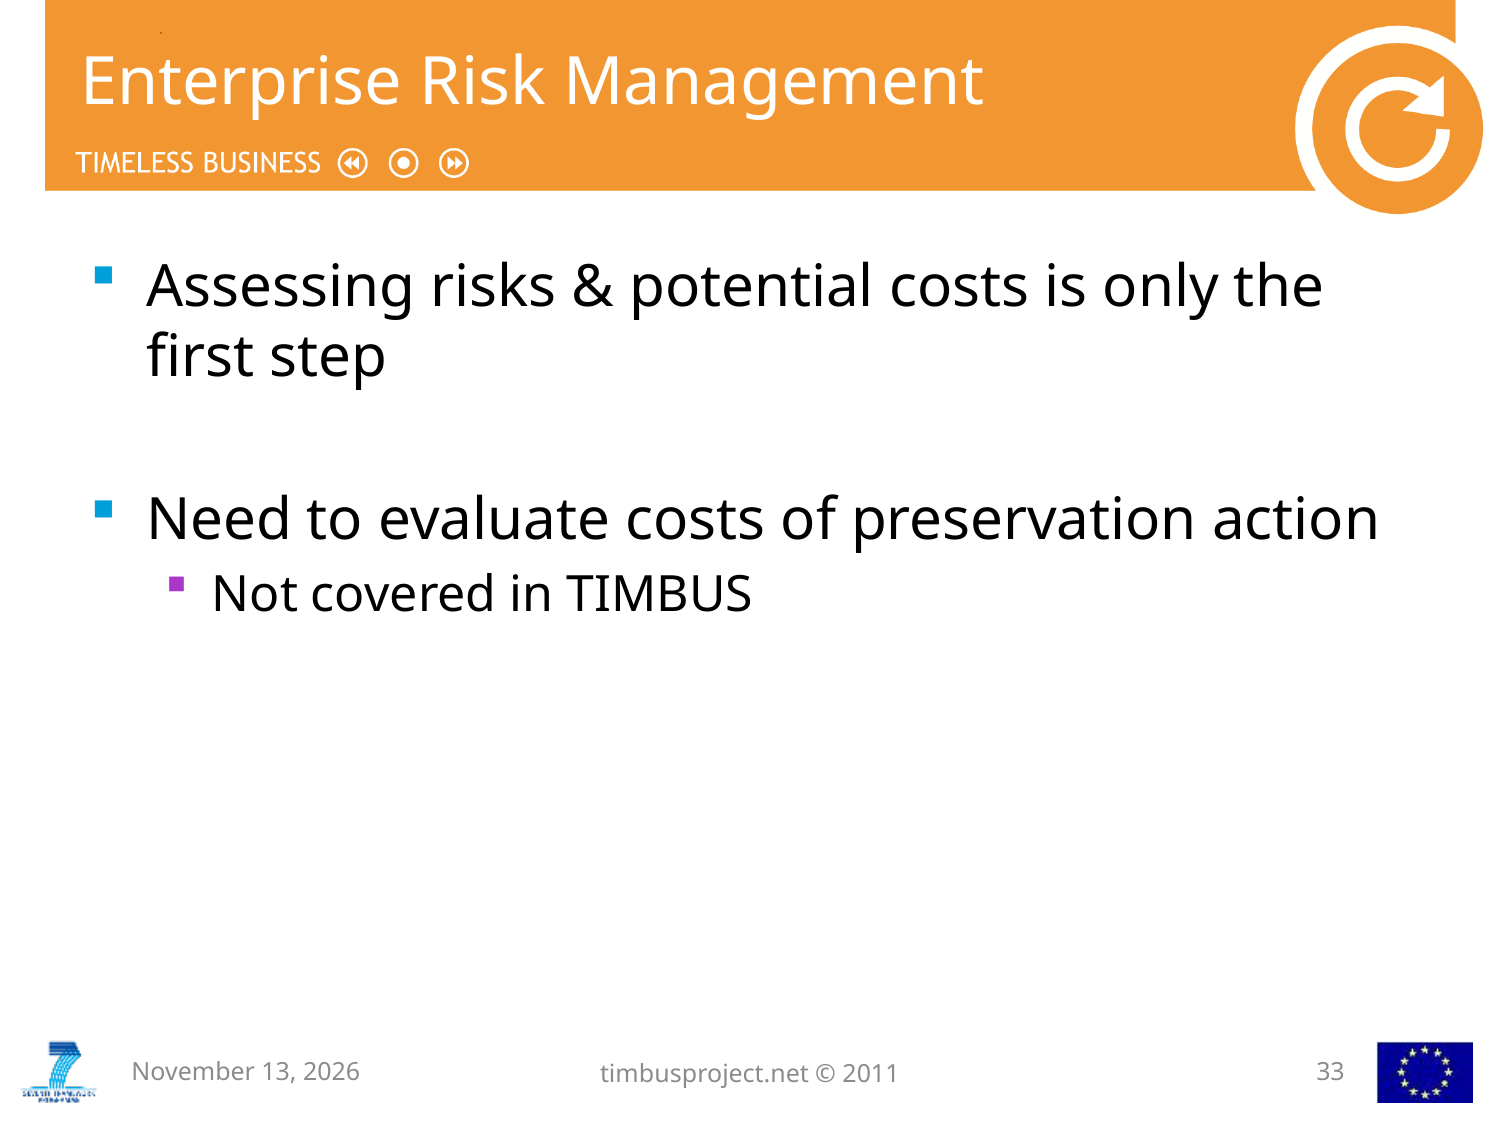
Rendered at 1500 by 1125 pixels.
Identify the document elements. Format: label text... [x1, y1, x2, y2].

picture [1376, 1041, 1473, 1103]
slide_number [116, 1042, 467, 1103]
footer timbusproject.net © 2011 [512, 1042, 988, 1103]
list Assessing risks & potential costs is only the first step Need to evaluate costs of preservation action Not covered in TIMBUS [75, 240, 1459, 1025]
slide_number 33 [1009, 1042, 1360, 1103]
picture [0, 0, 1500, 231]
title Enterprise Risk Management [64, 5, 1392, 149]
picture [17, 1038, 100, 1106]
